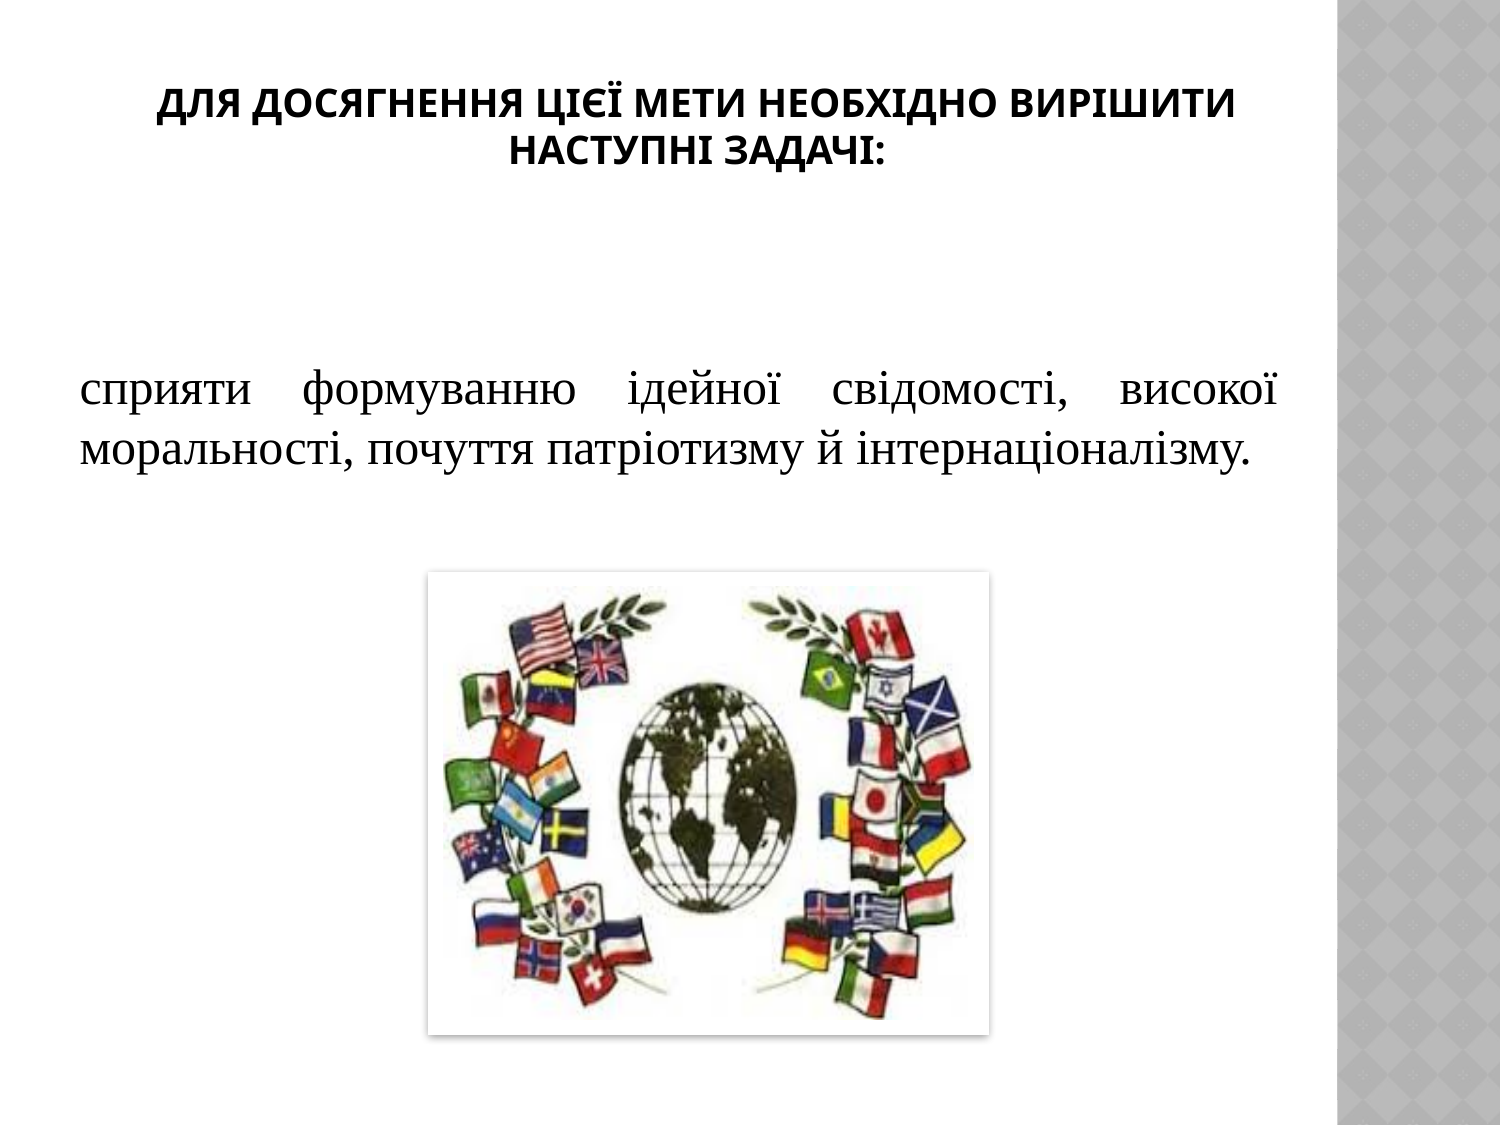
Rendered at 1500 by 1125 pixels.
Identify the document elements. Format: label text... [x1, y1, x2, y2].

picture [442, 585, 975, 1021]
list сприяти формуванню ідейної свідомості, високої моральності, почуття патріотизму й інтернаціоналізму. [64, 267, 1294, 482]
title Для досягнення цієї мети необхідно вирішити наступні задачі: [64, 78, 1329, 302]
